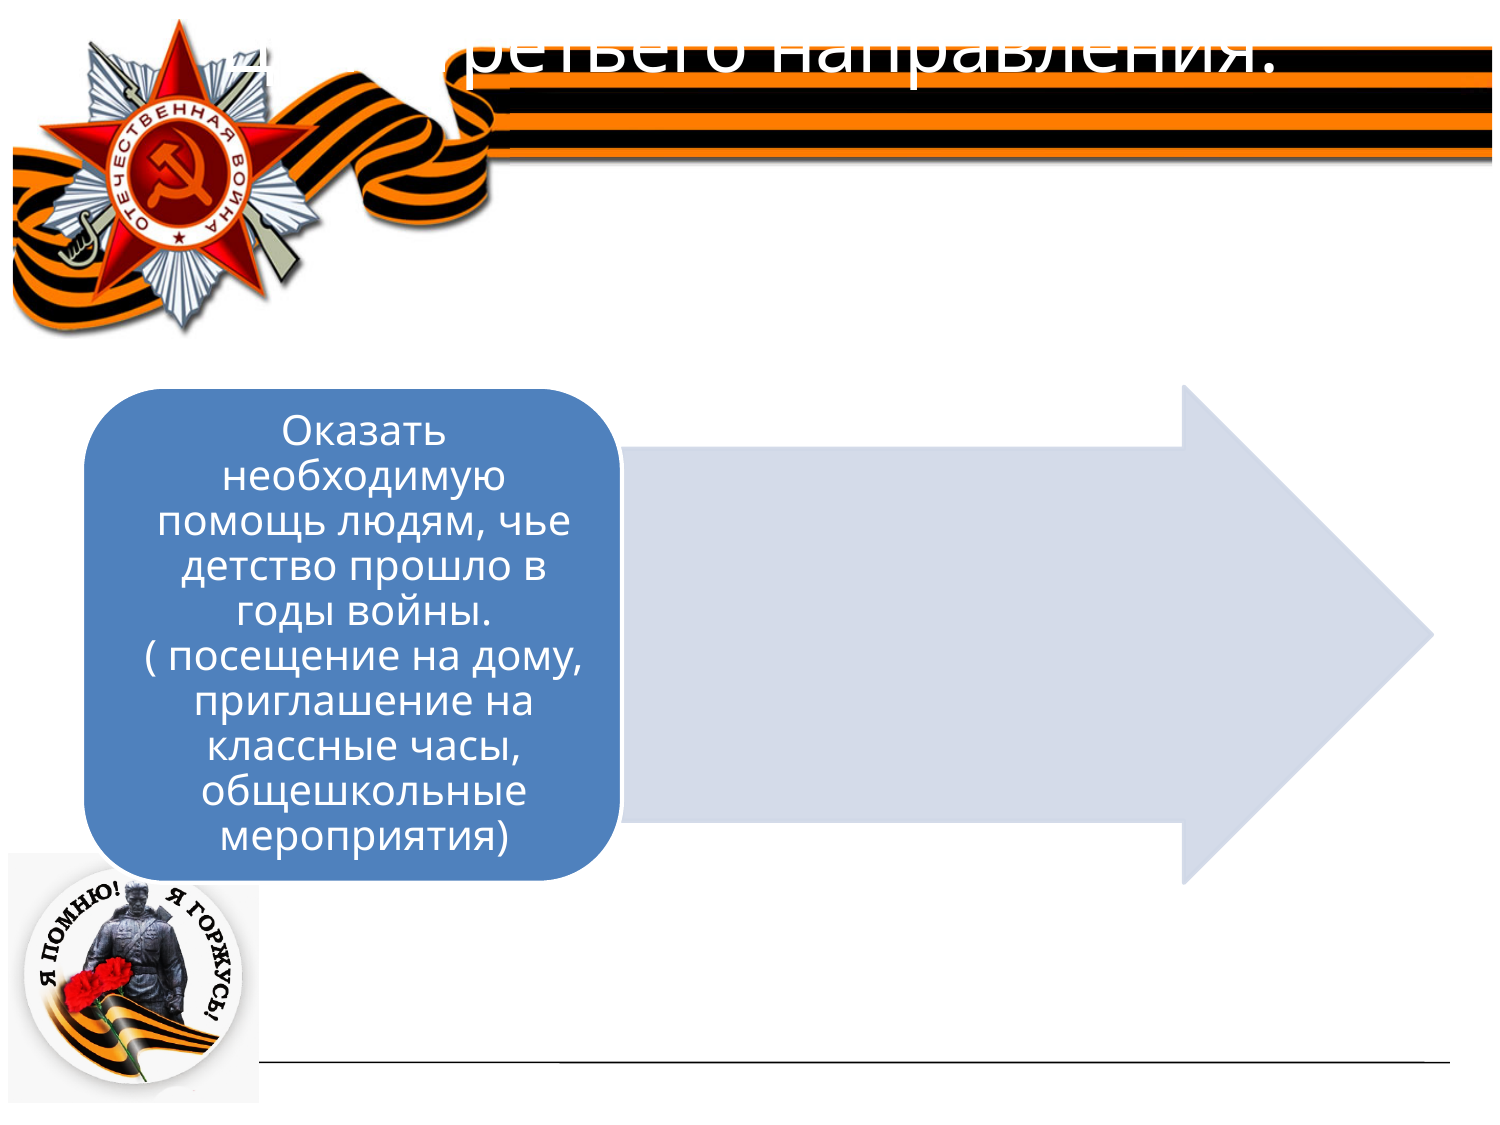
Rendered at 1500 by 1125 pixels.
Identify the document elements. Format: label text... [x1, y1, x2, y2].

picture [12, 17, 1493, 339]
title Цель третьего направления: [150, 17, 1350, 67]
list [81, 386, 1433, 884]
picture [8, 853, 259, 1103]
